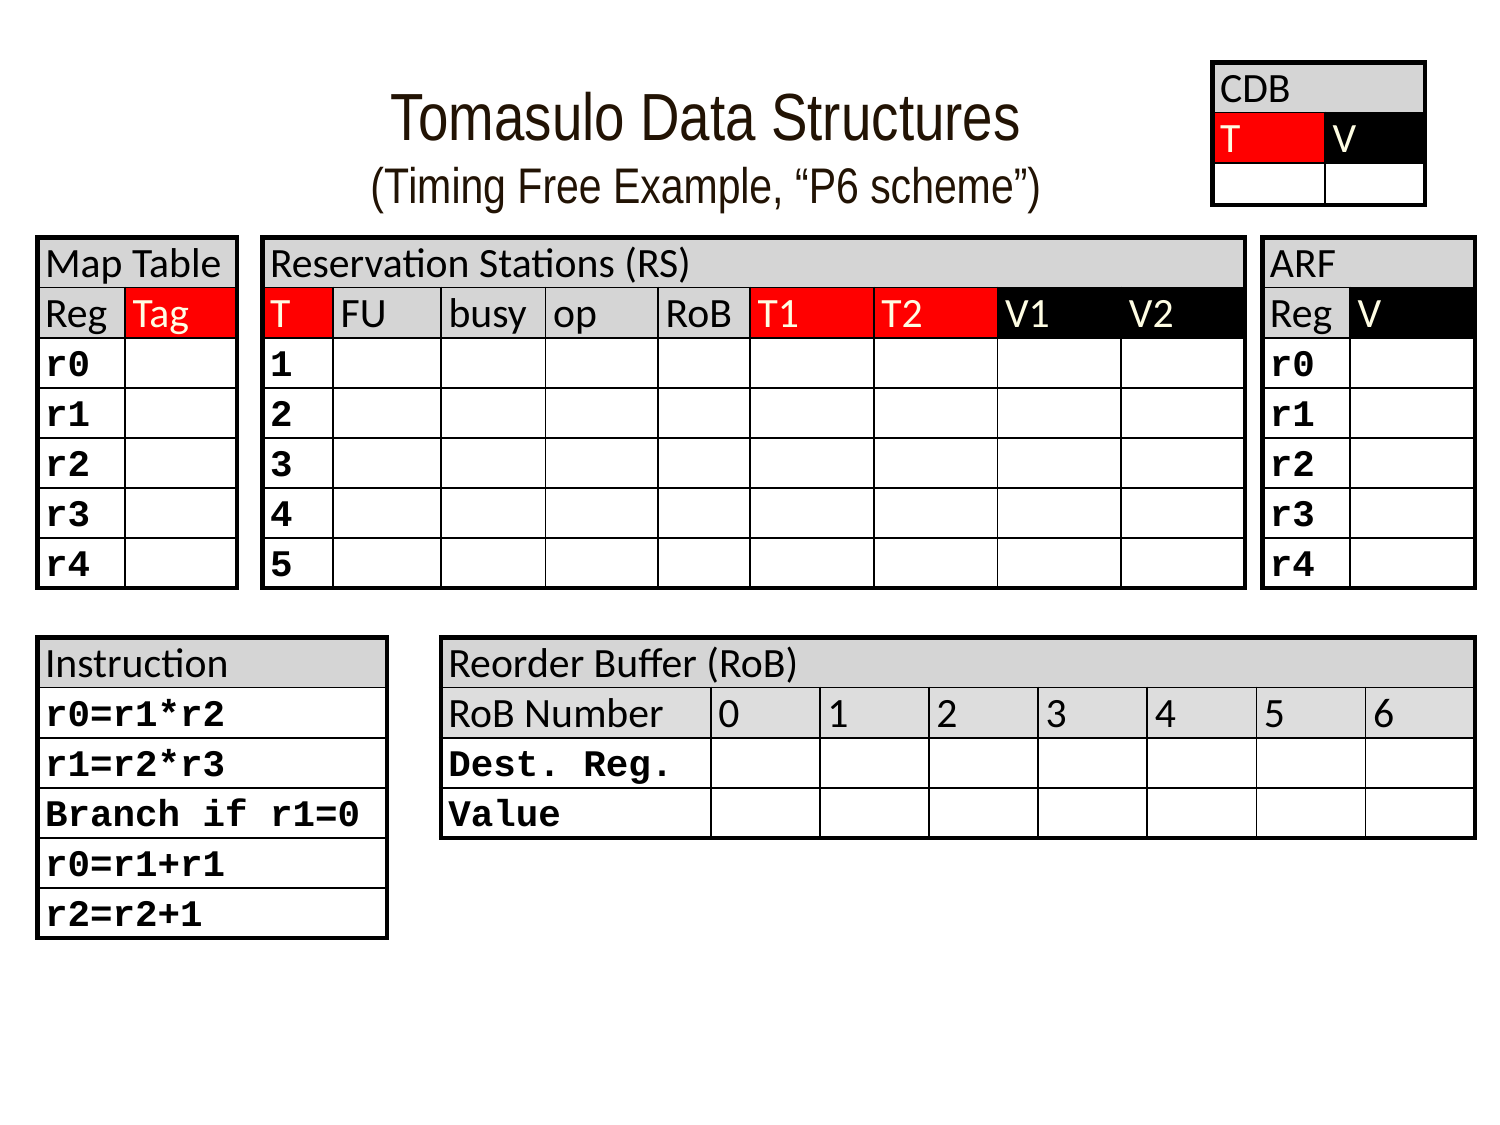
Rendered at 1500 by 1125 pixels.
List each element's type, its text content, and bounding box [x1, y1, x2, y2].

table_cell [998, 489, 1120, 537]
table_cell [546, 339, 657, 387]
table_cell [930, 739, 1037, 787]
table_cell 0 [712, 688, 819, 737]
table_cell r0=r1*r2 [40, 688, 385, 737]
table_cell r4 [40, 539, 124, 586]
table_cell [126, 339, 235, 387]
table_cell [1326, 164, 1423, 203]
table_cell [659, 439, 749, 487]
table_cell [1351, 539, 1473, 586]
table_cell [1351, 489, 1473, 537]
table_cell [1366, 789, 1473, 836]
title Tomasulo Data Structures (Timing Free Example, “P6 scheme”) [49, 87, 1210, 201]
table_cell [751, 389, 873, 437]
table_cell [546, 389, 657, 437]
table_cell 3 [1039, 688, 1146, 737]
table_cell [126, 539, 235, 586]
table_cell [659, 389, 749, 437]
table_cell [875, 339, 997, 387]
table_cell 3 [265, 439, 332, 487]
table_cell r3 [1265, 489, 1349, 537]
table_cell [442, 439, 545, 487]
table_cell [546, 489, 657, 537]
table_cell [126, 439, 235, 487]
table_cell [546, 539, 657, 586]
table_cell r2=r2+1 [40, 889, 385, 936]
table_cell r2 [40, 439, 124, 487]
table_cell [126, 389, 235, 437]
table_cell r0 [1265, 339, 1349, 387]
table_cell [334, 439, 440, 487]
table_cell 2 [265, 389, 332, 437]
table_cell [334, 539, 440, 586]
table_cell r3 [40, 489, 124, 537]
table_cell r0=r1+r1 [40, 839, 385, 887]
table_cell T2 [875, 288, 997, 337]
table_cell 6 [1366, 688, 1473, 737]
table_cell [126, 489, 235, 537]
table_cell [1039, 789, 1146, 836]
table_cell [1215, 164, 1324, 203]
table_header Map Table [40, 240, 235, 287]
table_cell RoB [659, 288, 749, 337]
table_cell [821, 789, 928, 836]
table_cell [930, 789, 1037, 836]
table_cell [1122, 339, 1243, 387]
table_cell [1351, 439, 1473, 487]
table_cell FU [334, 288, 440, 337]
table_cell [1122, 539, 1243, 586]
table_cell op [546, 288, 657, 337]
table_cell [442, 389, 545, 437]
table_cell V [1351, 288, 1473, 337]
table_header CDB [1215, 65, 1423, 112]
table_cell [1148, 739, 1256, 787]
table_cell r0 [40, 339, 124, 387]
table_cell 1 [265, 339, 332, 387]
table_cell V2 [1122, 288, 1243, 337]
table_cell [546, 439, 657, 487]
table_cell [821, 739, 928, 787]
table_cell [442, 339, 545, 387]
table_cell [659, 539, 749, 586]
table_cell [659, 489, 749, 537]
table_cell [1148, 789, 1256, 836]
table_cell Reg [40, 288, 124, 337]
table_cell r1=r2*r3 [40, 739, 385, 787]
table_cell [442, 489, 545, 537]
table_cell [998, 539, 1120, 586]
table_cell Dest. Reg. [443, 739, 710, 787]
table_cell [998, 389, 1120, 437]
table_cell V [1326, 113, 1423, 162]
table_header ARF [1265, 240, 1473, 287]
table_cell [712, 789, 819, 836]
table_cell [1351, 389, 1473, 437]
table_cell [1351, 339, 1473, 387]
table_cell Tag [126, 288, 235, 337]
table_cell r2 [1265, 439, 1349, 487]
table_cell 4 [1148, 688, 1256, 737]
table_cell [1122, 489, 1243, 537]
table_cell [751, 489, 873, 537]
table_cell [998, 439, 1120, 487]
table_cell [1257, 739, 1365, 787]
table_cell Reg [1265, 288, 1349, 337]
table_cell [875, 439, 997, 487]
table_cell T [265, 288, 332, 337]
table_cell r1 [40, 389, 124, 437]
table_cell T1 [751, 288, 873, 337]
table_cell [334, 489, 440, 537]
table_cell V1 [998, 288, 1120, 337]
table_cell RoB Number [443, 688, 710, 737]
table_cell [1257, 789, 1365, 836]
table_cell [1122, 439, 1243, 487]
table_cell [875, 539, 997, 586]
table_cell [659, 339, 749, 387]
table_cell [751, 439, 873, 487]
table_cell [998, 339, 1120, 387]
table_cell 5 [1257, 688, 1365, 737]
table_cell [751, 539, 873, 586]
table_cell r1 [1265, 389, 1349, 437]
table_cell Value [443, 789, 710, 836]
table_cell [751, 339, 873, 387]
table_cell Branch if r1=0 [40, 789, 385, 837]
table_cell [442, 539, 545, 586]
table_cell T [1215, 113, 1324, 162]
table_cell busy [442, 288, 545, 337]
table_cell [875, 389, 997, 437]
table_cell [875, 489, 997, 537]
table_cell [334, 389, 440, 437]
table_cell [1122, 389, 1243, 437]
table_cell r4 [1265, 539, 1349, 586]
table_header Reorder Buffer (RoB) [443, 640, 1473, 687]
table_header Reservation Stations (RS) [265, 240, 1243, 287]
table_cell [1039, 739, 1146, 787]
table_cell [1366, 739, 1473, 787]
table_cell [712, 739, 819, 787]
table_header Instruction [40, 640, 385, 687]
table_cell 5 [265, 539, 332, 586]
table_cell [334, 339, 440, 387]
table_cell 1 [821, 688, 928, 737]
table_cell 4 [265, 489, 332, 537]
table_cell 2 [930, 688, 1037, 737]
